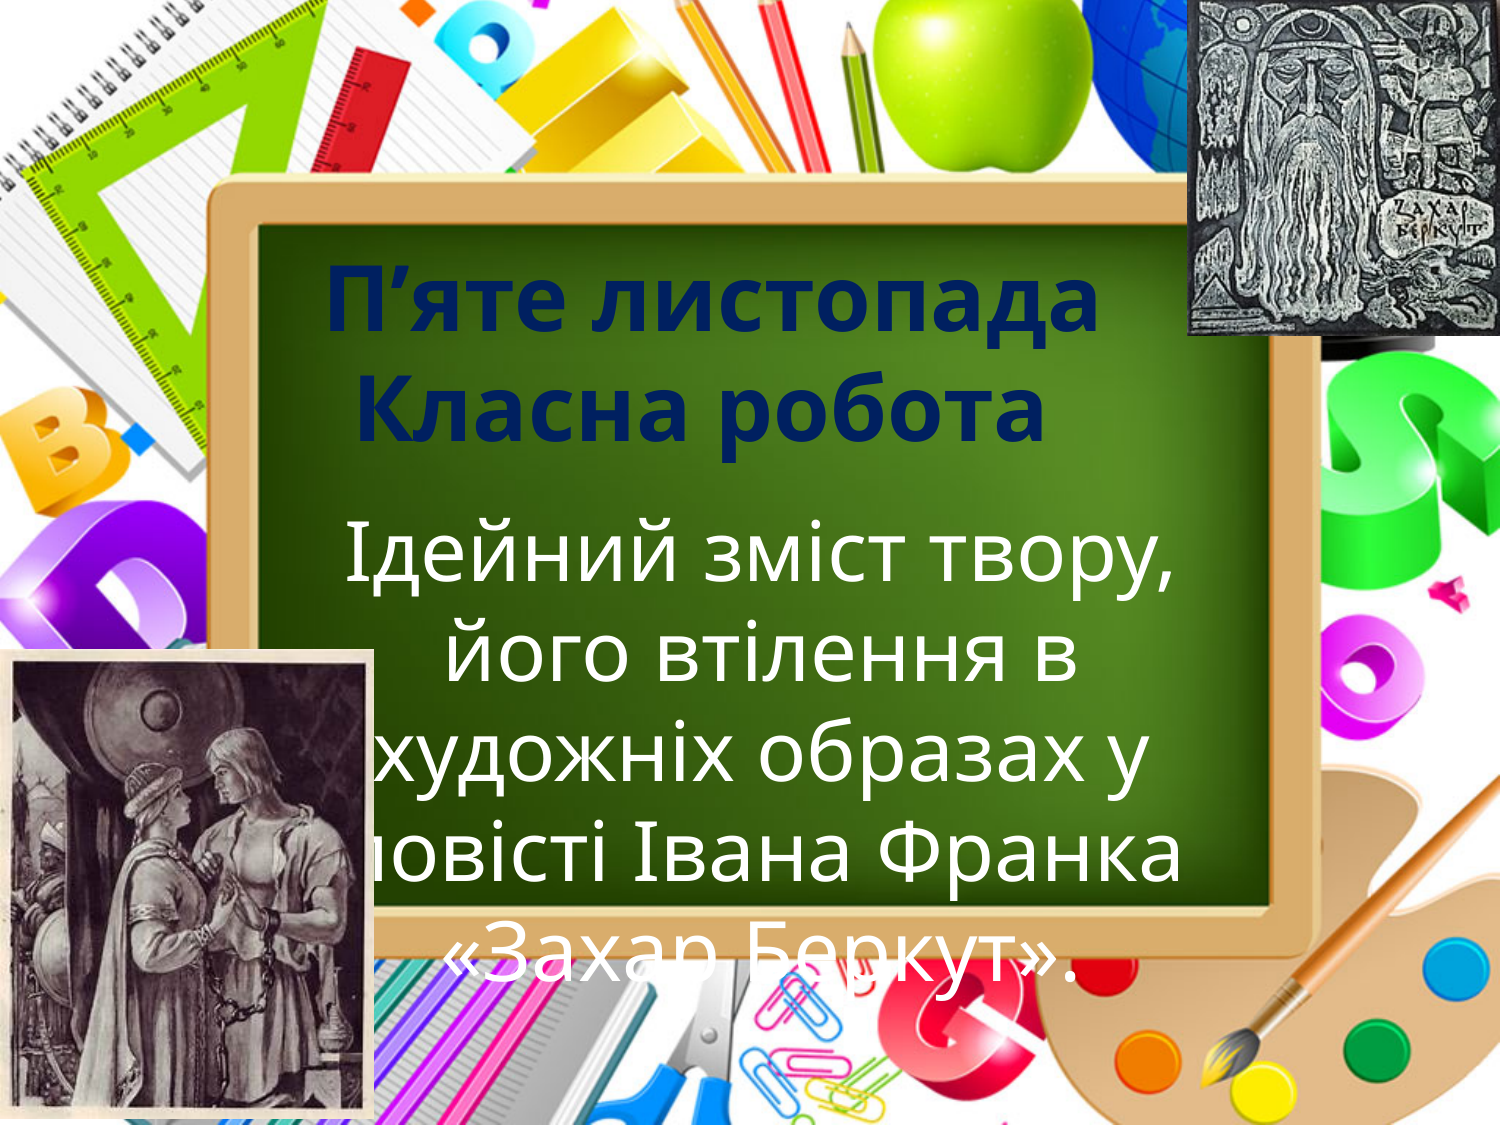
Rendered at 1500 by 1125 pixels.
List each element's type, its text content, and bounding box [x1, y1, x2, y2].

title П’яте листопада Класна робота [216, 229, 1210, 471]
picture [0, 0, 1500, 1125]
subtitle Ідейний зміст твору, його втілення в художніх образах у повісті Івана Франка «Захар Беркут». [265, 490, 1258, 830]
